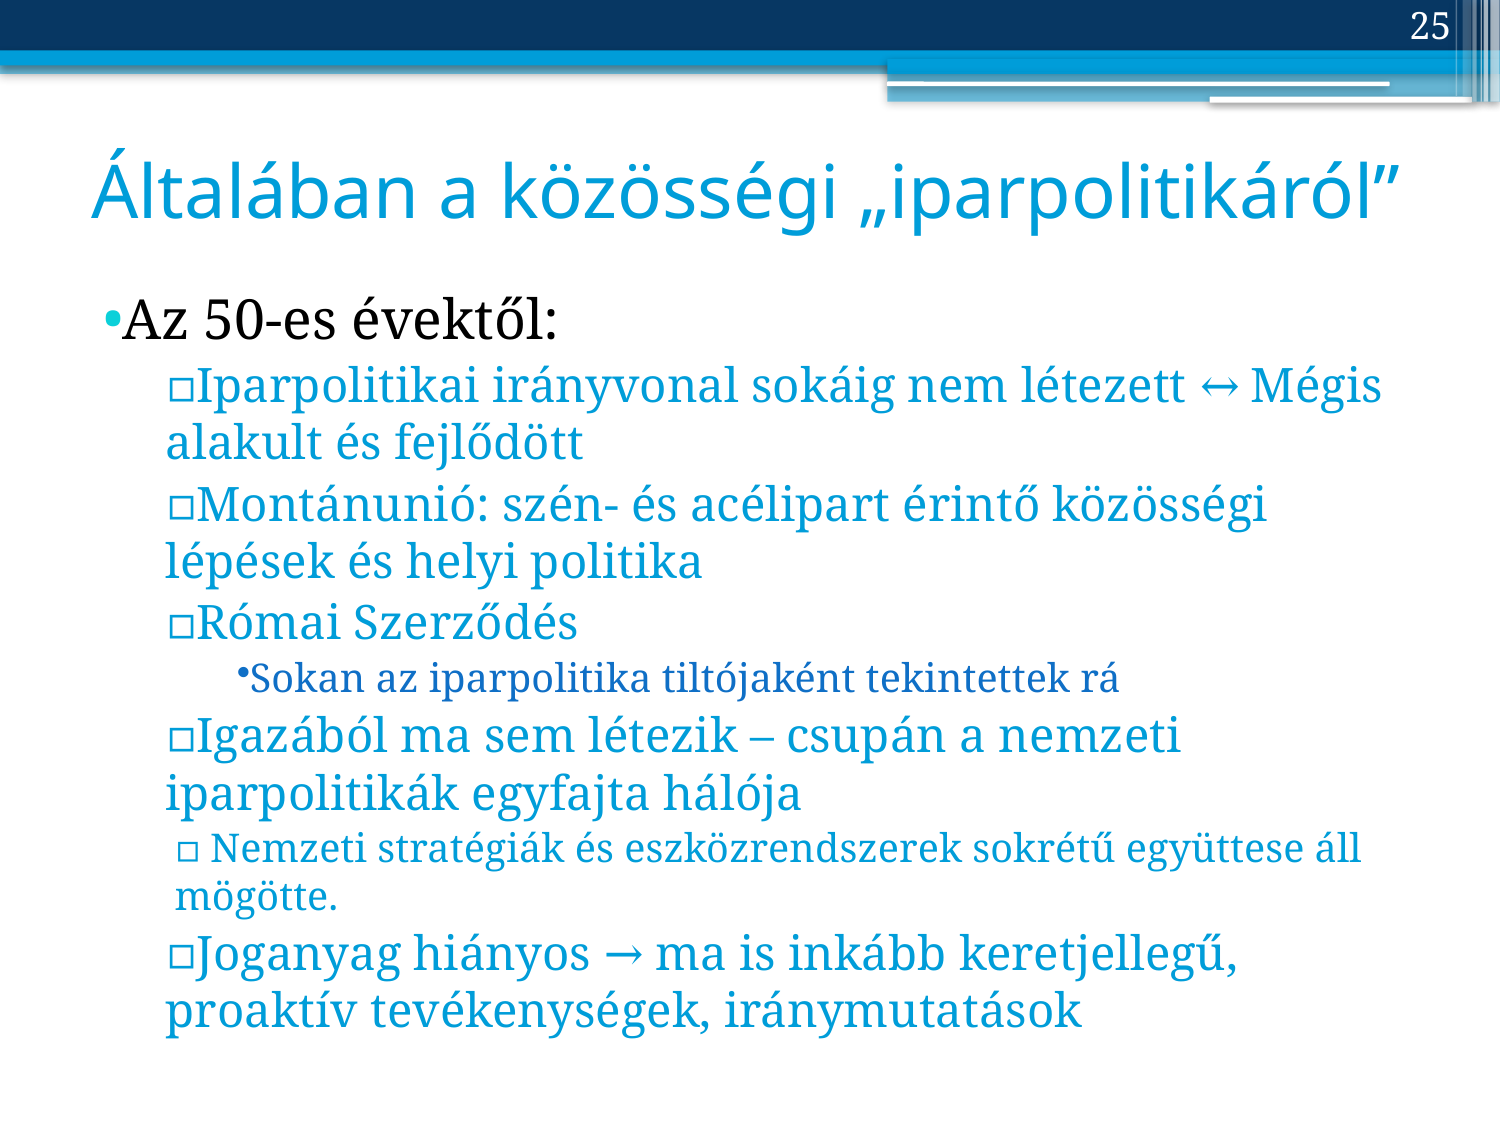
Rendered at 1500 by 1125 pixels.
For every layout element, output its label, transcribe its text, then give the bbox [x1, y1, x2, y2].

title Általában a közösségi „iparpolitikáról” [76, 101, 1427, 277]
slide_number 25 [1341, 0, 1466, 61]
list Az 50-es évektől: Iparpolitikai irányvonal sokáig nem létezett ↔ Mégis alakult és fejlődött Montánunió: szén- és acélipart érintő közösségi lépések és helyi politika Római Szerződés Sokan az iparpolitika tiltójaként tekintettek rá Igazából ma sem létezik – csupán a nemzeti iparpolitikák egyfajta hálója Nemzeti stratégiák és eszközrendszerek sokrétű együttese áll mögötte. Joganyag hiányos → ma is inkább keretjellegű, proaktív tevékenységek, iránymutatások [88, 276, 1412, 1045]
